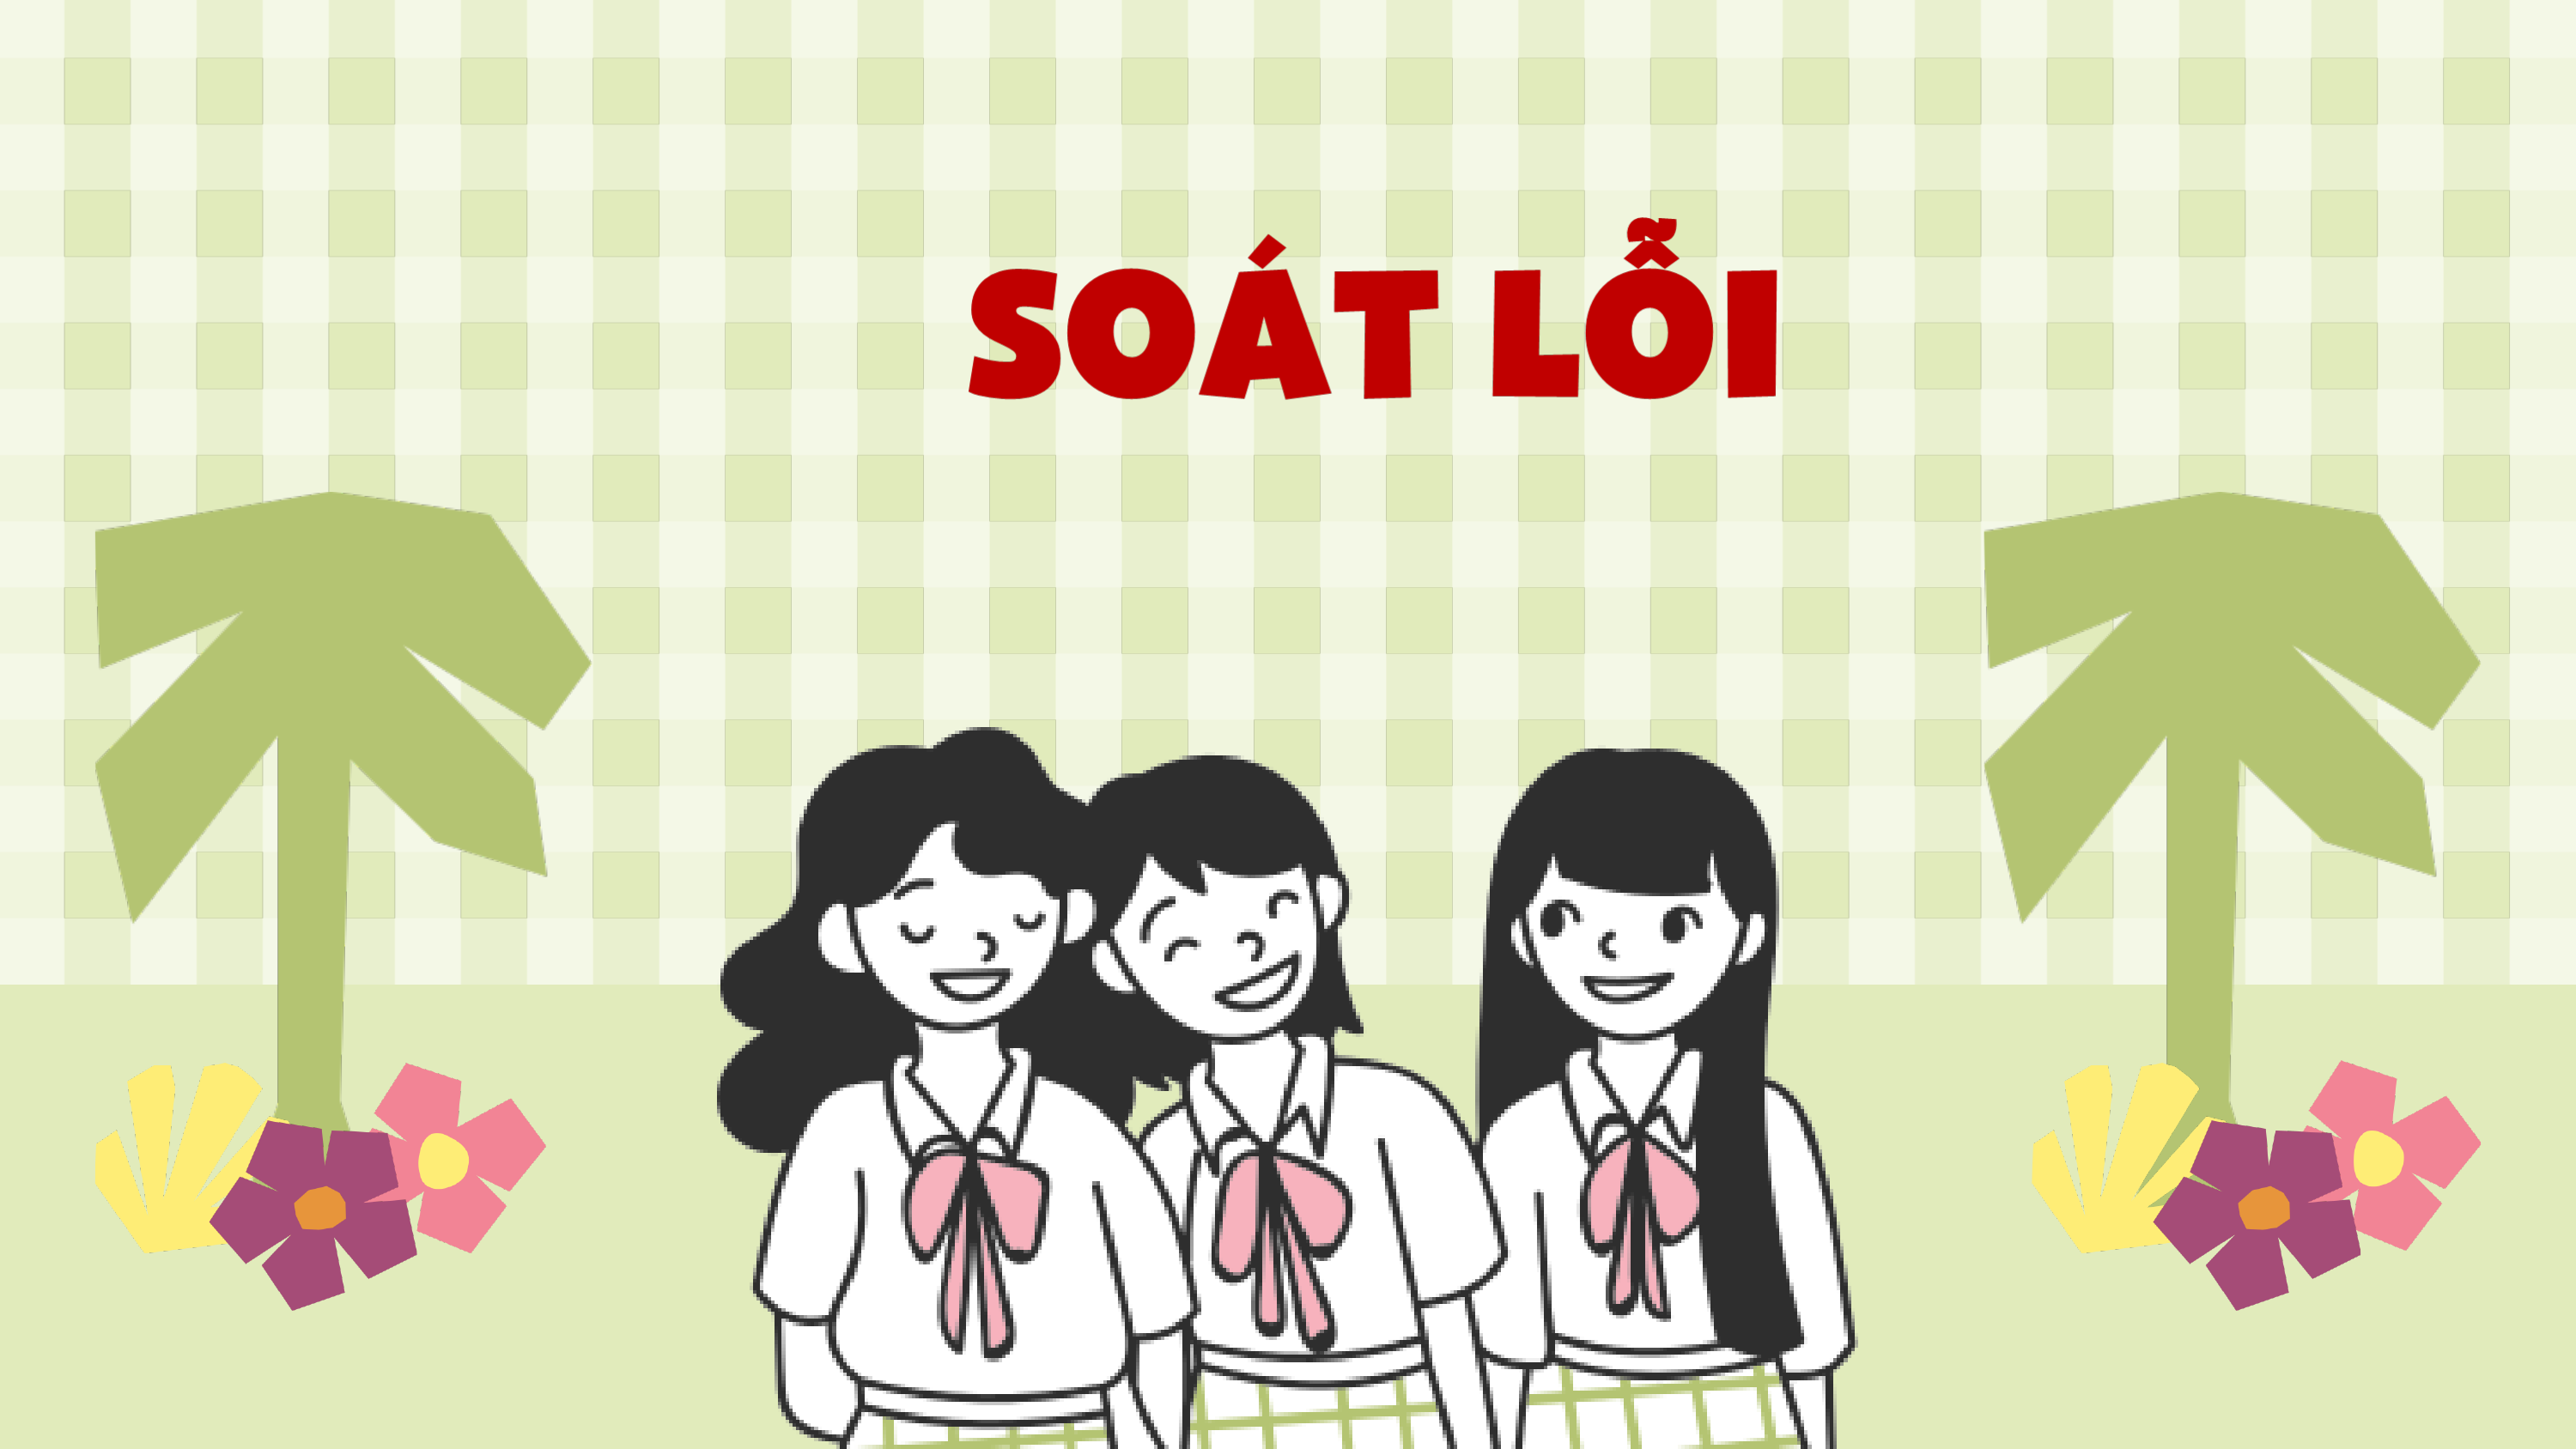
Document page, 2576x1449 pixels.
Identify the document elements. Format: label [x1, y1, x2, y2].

picture [827, 172, 1923, 549]
text_box [0, 0, 2576, 985]
text_box [714, 724, 1862, 1449]
text_box [1984, 491, 2482, 1311]
text_box [94, 491, 592, 1311]
